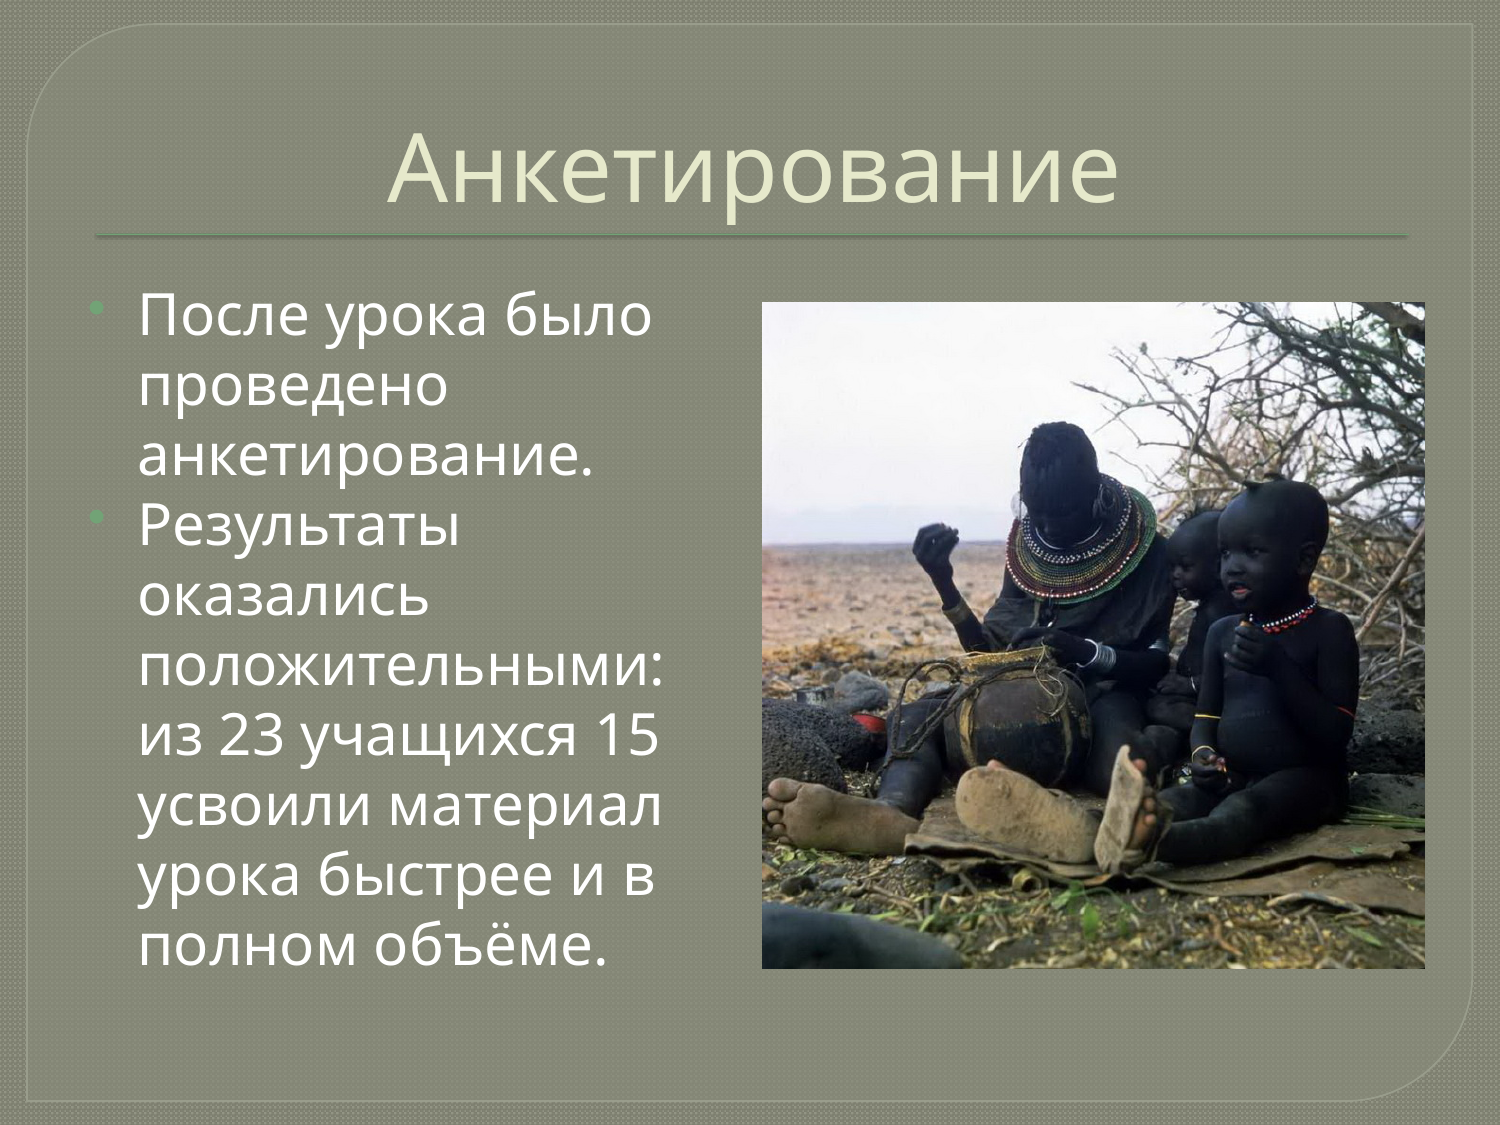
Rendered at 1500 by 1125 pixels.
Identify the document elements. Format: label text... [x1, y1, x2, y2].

list После урока было проведено анкетирование. Результаты оказались положительными: из 23 учащихся 15 усвоили материал урока быстрее и в полном объёме. [75, 270, 738, 1013]
title Анкетирование [75, 41, 1425, 230]
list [762, 302, 1426, 970]
